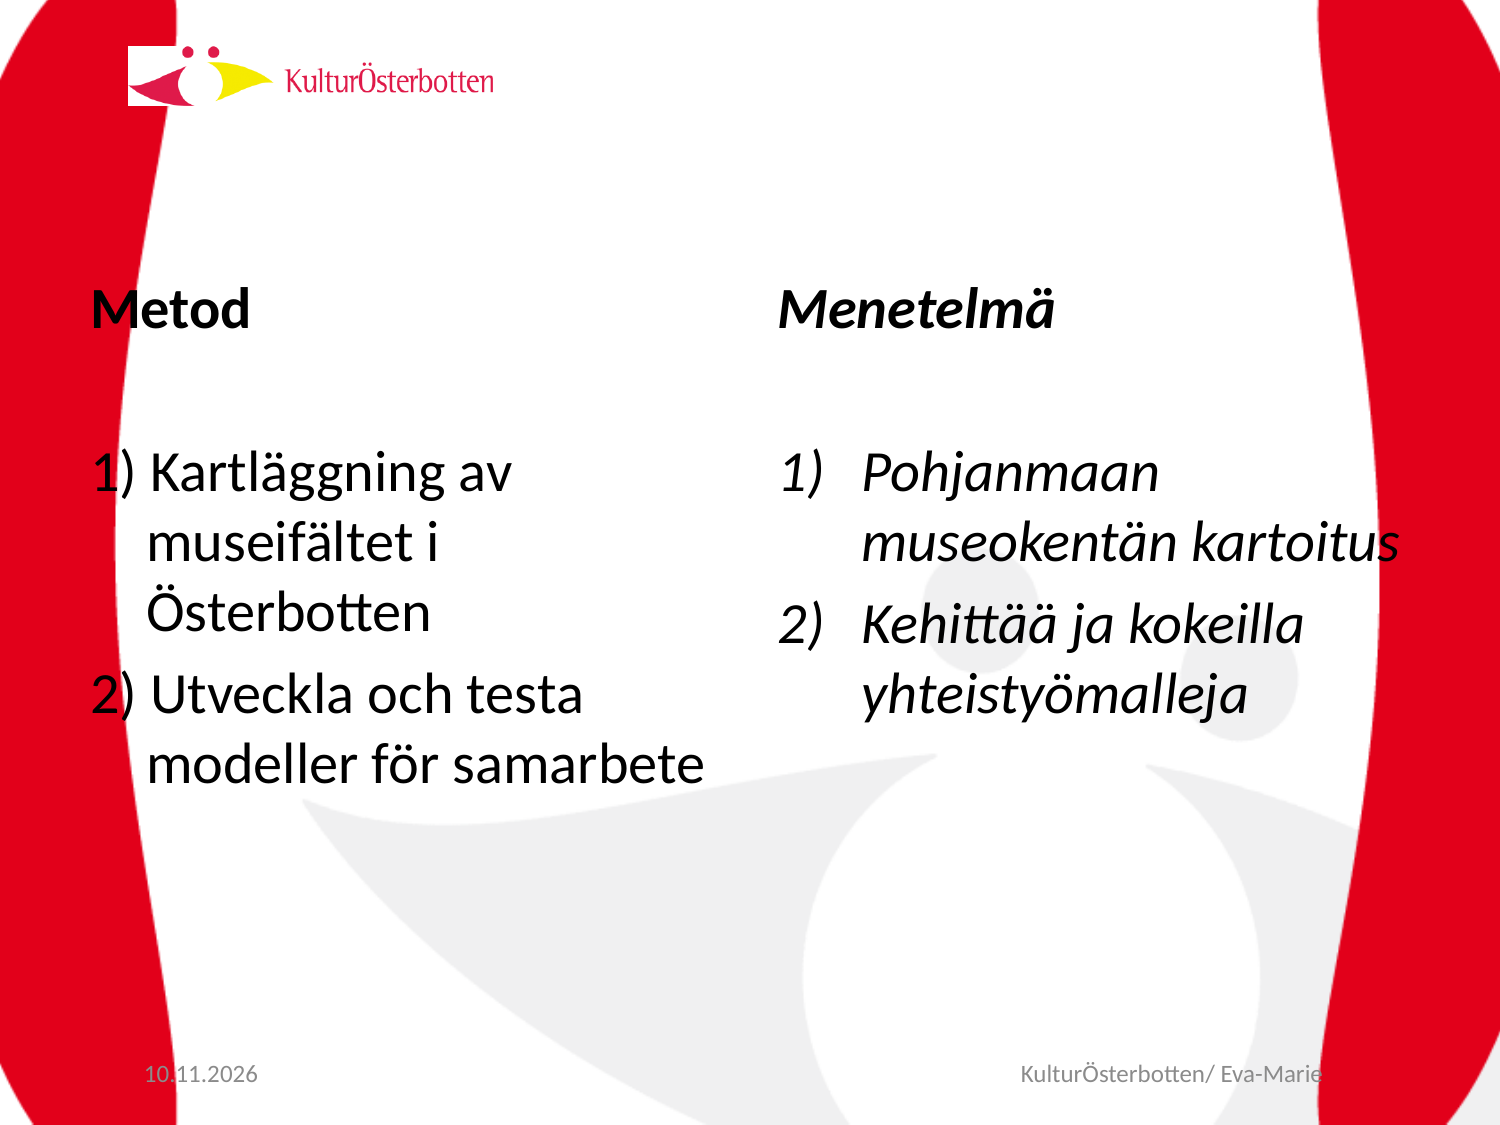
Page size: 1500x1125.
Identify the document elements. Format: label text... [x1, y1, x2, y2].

list Menetelmä Pohjanmaan museokentän kartoitus Kehittää ja kokeilla yhteistyömalleja [762, 262, 1426, 1006]
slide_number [128, 1042, 479, 1103]
picture [0, 0, 1500, 1125]
footer KulturÖsterbotten/ Eva-Marie [925, 1042, 1425, 1103]
list Metod 1) Kartläggning av museifältet i Österbotten 2) Utveckla och testa modeller för samarbete [74, 262, 738, 1006]
